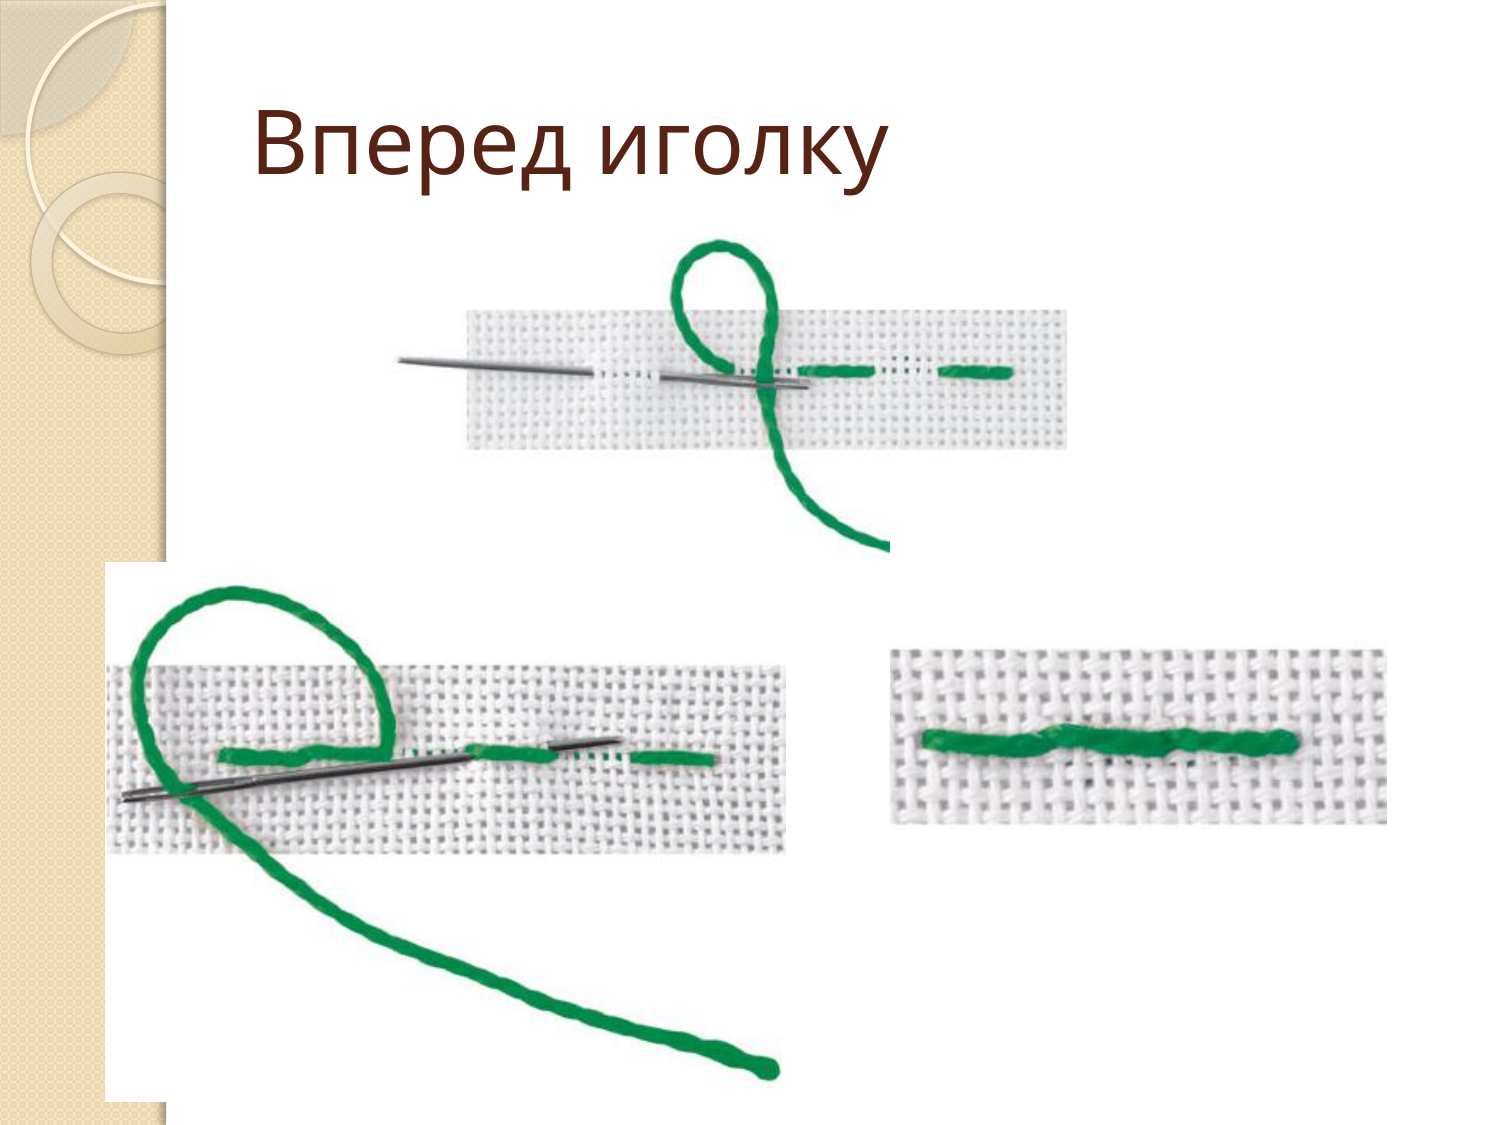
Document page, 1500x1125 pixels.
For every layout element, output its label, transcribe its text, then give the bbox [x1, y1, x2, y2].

title Вперед иголку [235, 45, 1466, 233]
picture [105, 210, 1387, 1102]
